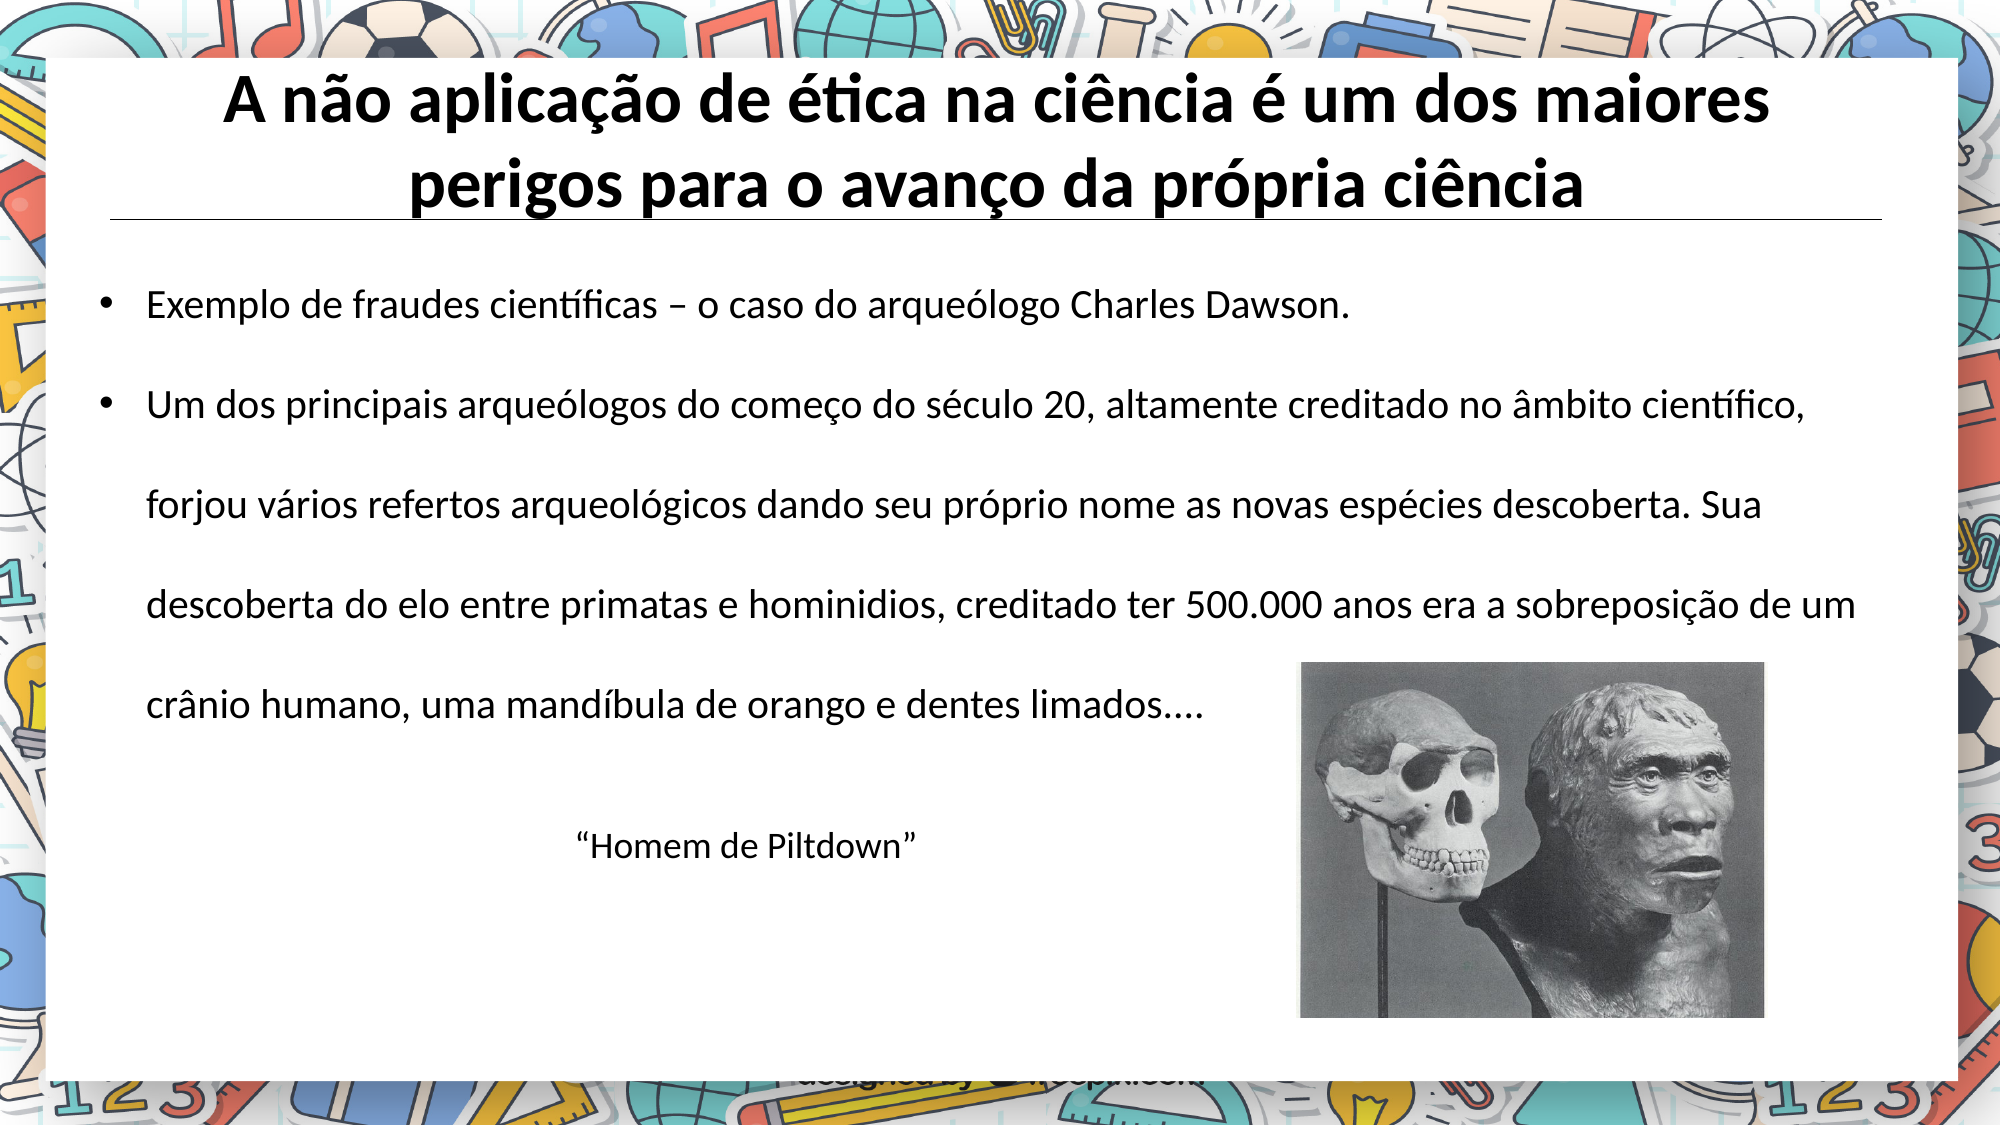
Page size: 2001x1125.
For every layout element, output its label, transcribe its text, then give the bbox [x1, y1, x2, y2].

picture [1296, 662, 1768, 1018]
list [45, 57, 1959, 1082]
text_box Exemplo de fraudes científicas – o caso do arqueólogo Charles Dawson. Um dos principais arqueólogos do começo do século 20, altamente creditado no âmbito científico, forjou vários refertos arqueológicos dando seu próprio nome as novas espécies descoberta. Sua descoberta do elo entre primatas e hominidios, creditado ter 500.000 anos era a sobreposição de um crânio humano, uma mandíbula de orango e dentes limados.... [84, 219, 1886, 735]
text_box A não aplicação de ética na ciência é um dos maiores perigos para o avanço da própria ciência [113, 44, 1882, 219]
text_box “Homem de Piltdown” [559, 813, 933, 873]
